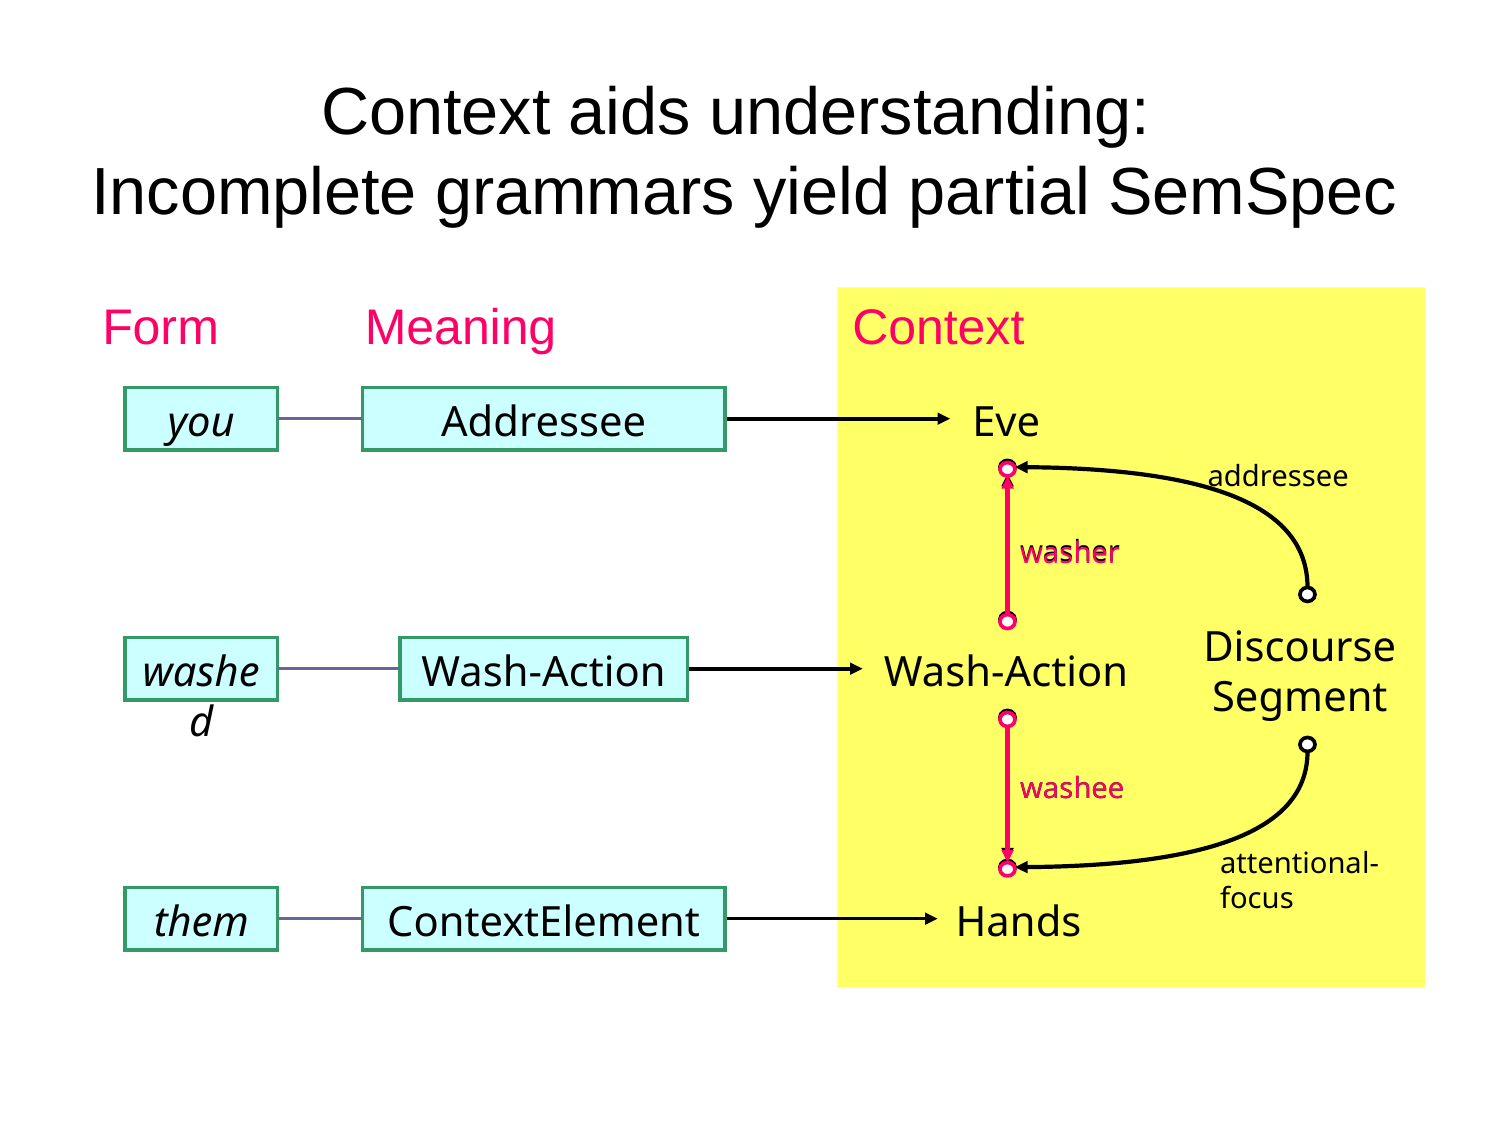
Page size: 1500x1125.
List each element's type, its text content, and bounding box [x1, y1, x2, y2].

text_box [837, 287, 1426, 988]
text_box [124, 637, 688, 701]
text_box Form [87, 287, 338, 363]
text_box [124, 387, 726, 451]
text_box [124, 887, 726, 951]
text_box Meaning [350, 287, 700, 363]
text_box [999, 712, 1165, 877]
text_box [999, 462, 1188, 629]
title Context aids understanding: Incomplete grammars yield partial SemSpec [0, 45, 1476, 251]
